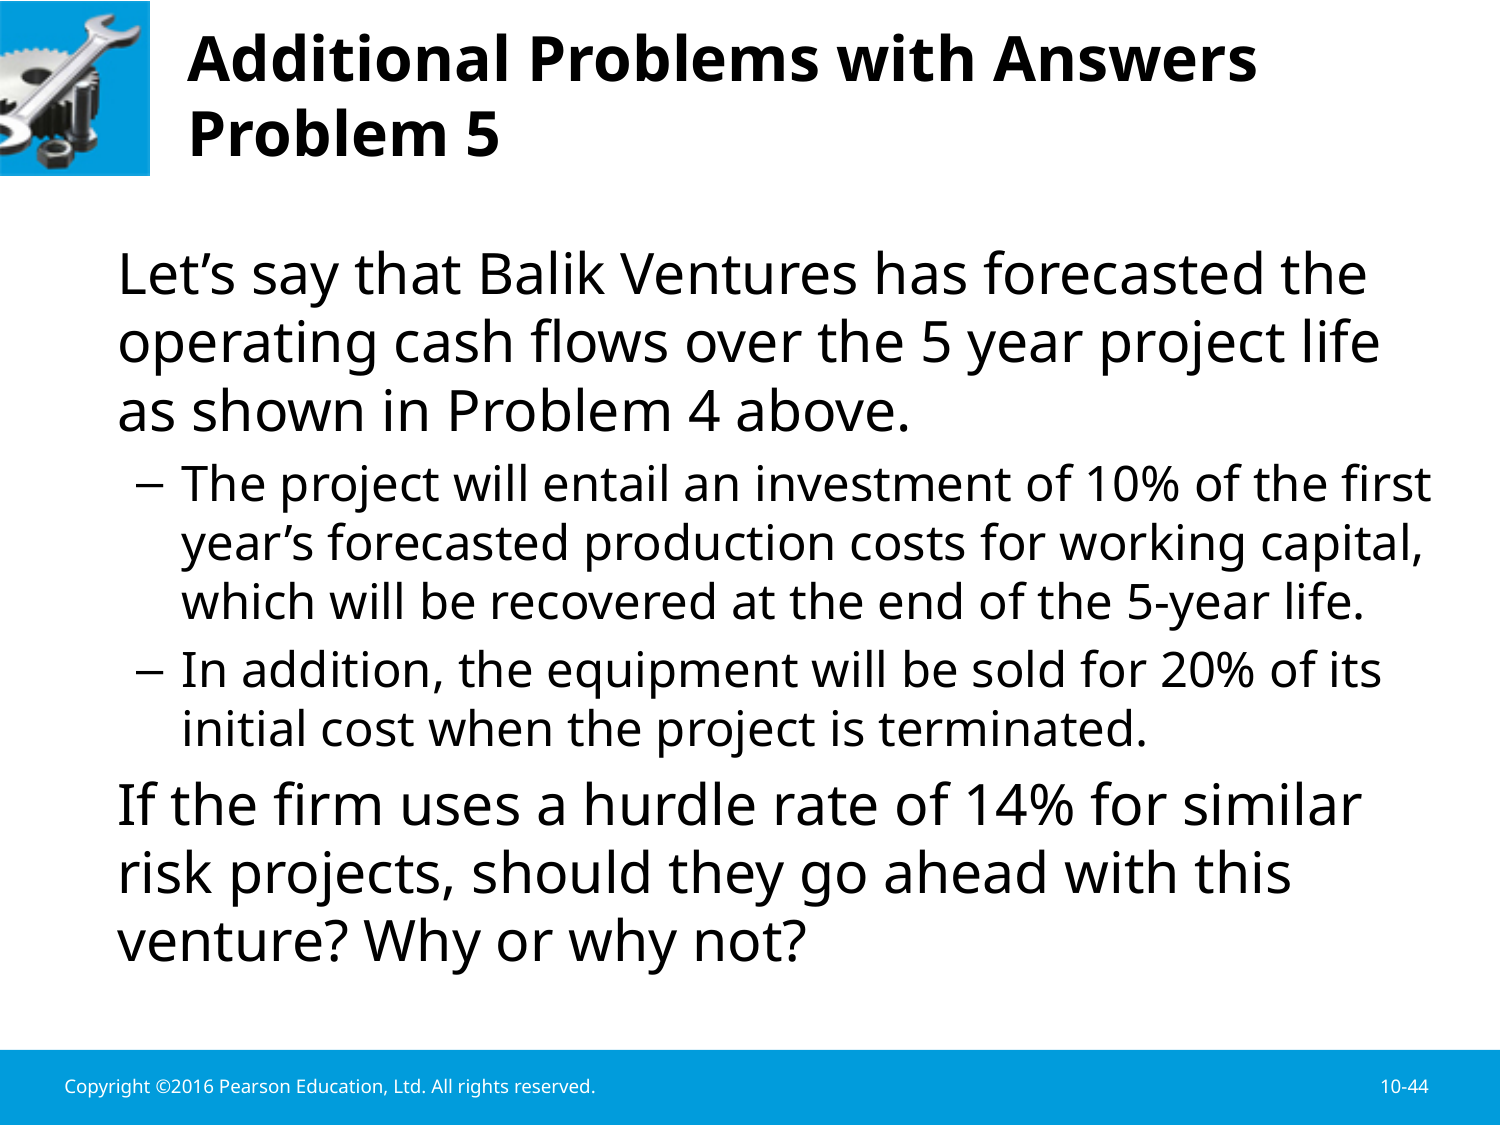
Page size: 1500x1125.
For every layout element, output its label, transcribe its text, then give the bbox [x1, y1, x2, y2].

title Additional Problems with Answers Problem 5 [187, 0, 1450, 188]
list Let’s say that Balik Ventures has forecasted the operating cash flows over the 5 year project life as shown in Problem 4 above. The project will entail an investment of 10% of the first year’s forecasted production costs for working capital, which will be recovered at the end of the 5-year life. In addition, the equipment will be sold for 20% of its initial cost when the project is terminated. If the firm uses a hurdle rate of 14% for similar risk projects, should they go ahead with this venture? Why or why not? [62, 237, 1438, 1000]
picture [0, 14, 141, 168]
